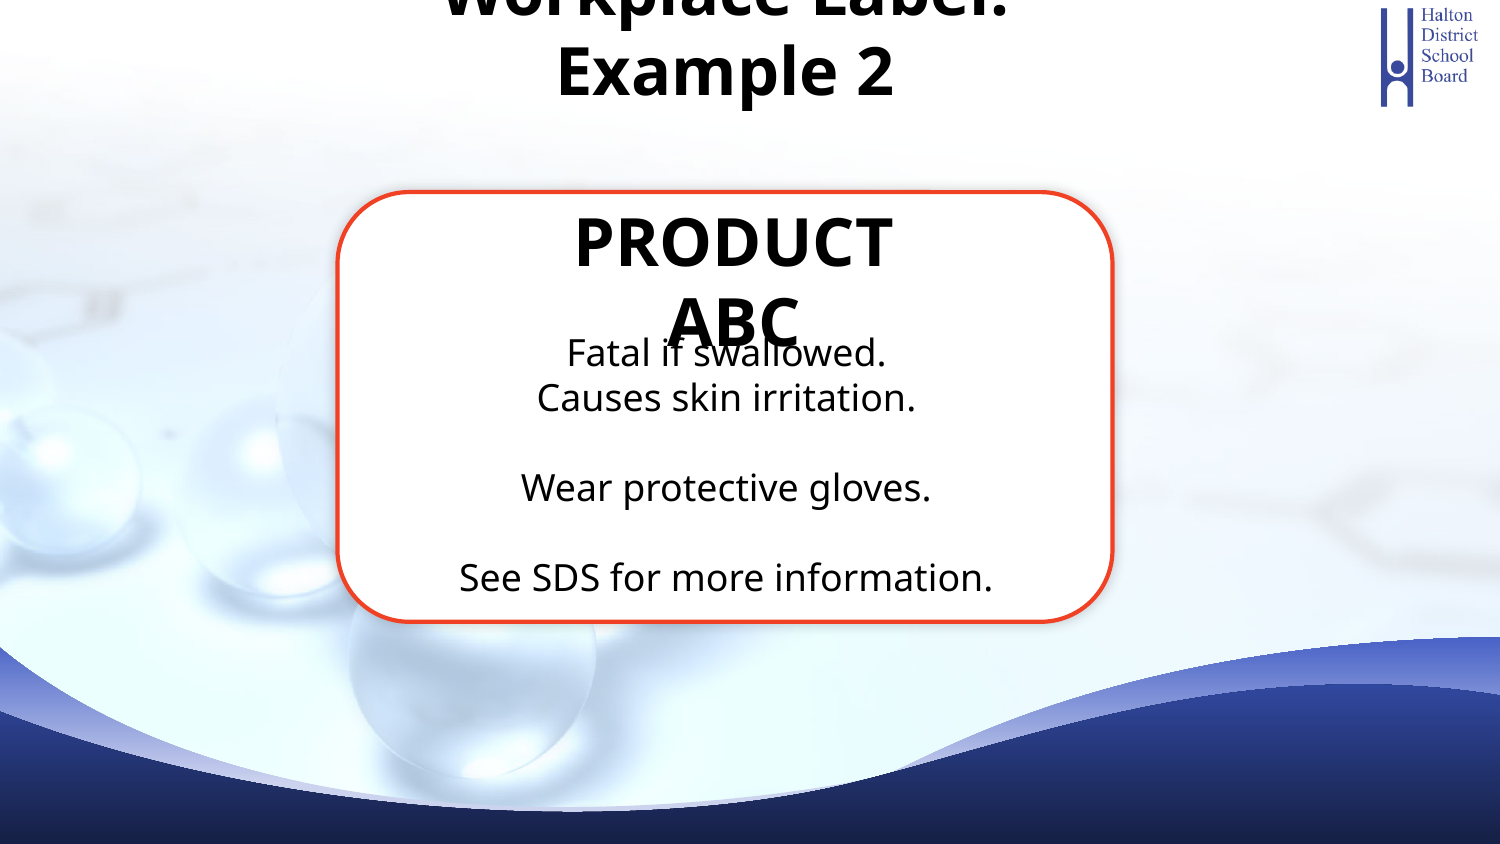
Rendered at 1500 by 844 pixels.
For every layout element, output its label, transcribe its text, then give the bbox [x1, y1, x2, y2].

picture [0, 0, 1500, 807]
text_box [362, 607, 1088, 624]
title Workplace Label: Example 2 [275, 46, 1175, 117]
text_box [335, 189, 1115, 321]
text_box PRODUCT ABC [502, 192, 966, 321]
text_box Fatal if swallowed. Causes skin irritation. Wear protective gloves. See SDS for more information. [324, 321, 1129, 607]
